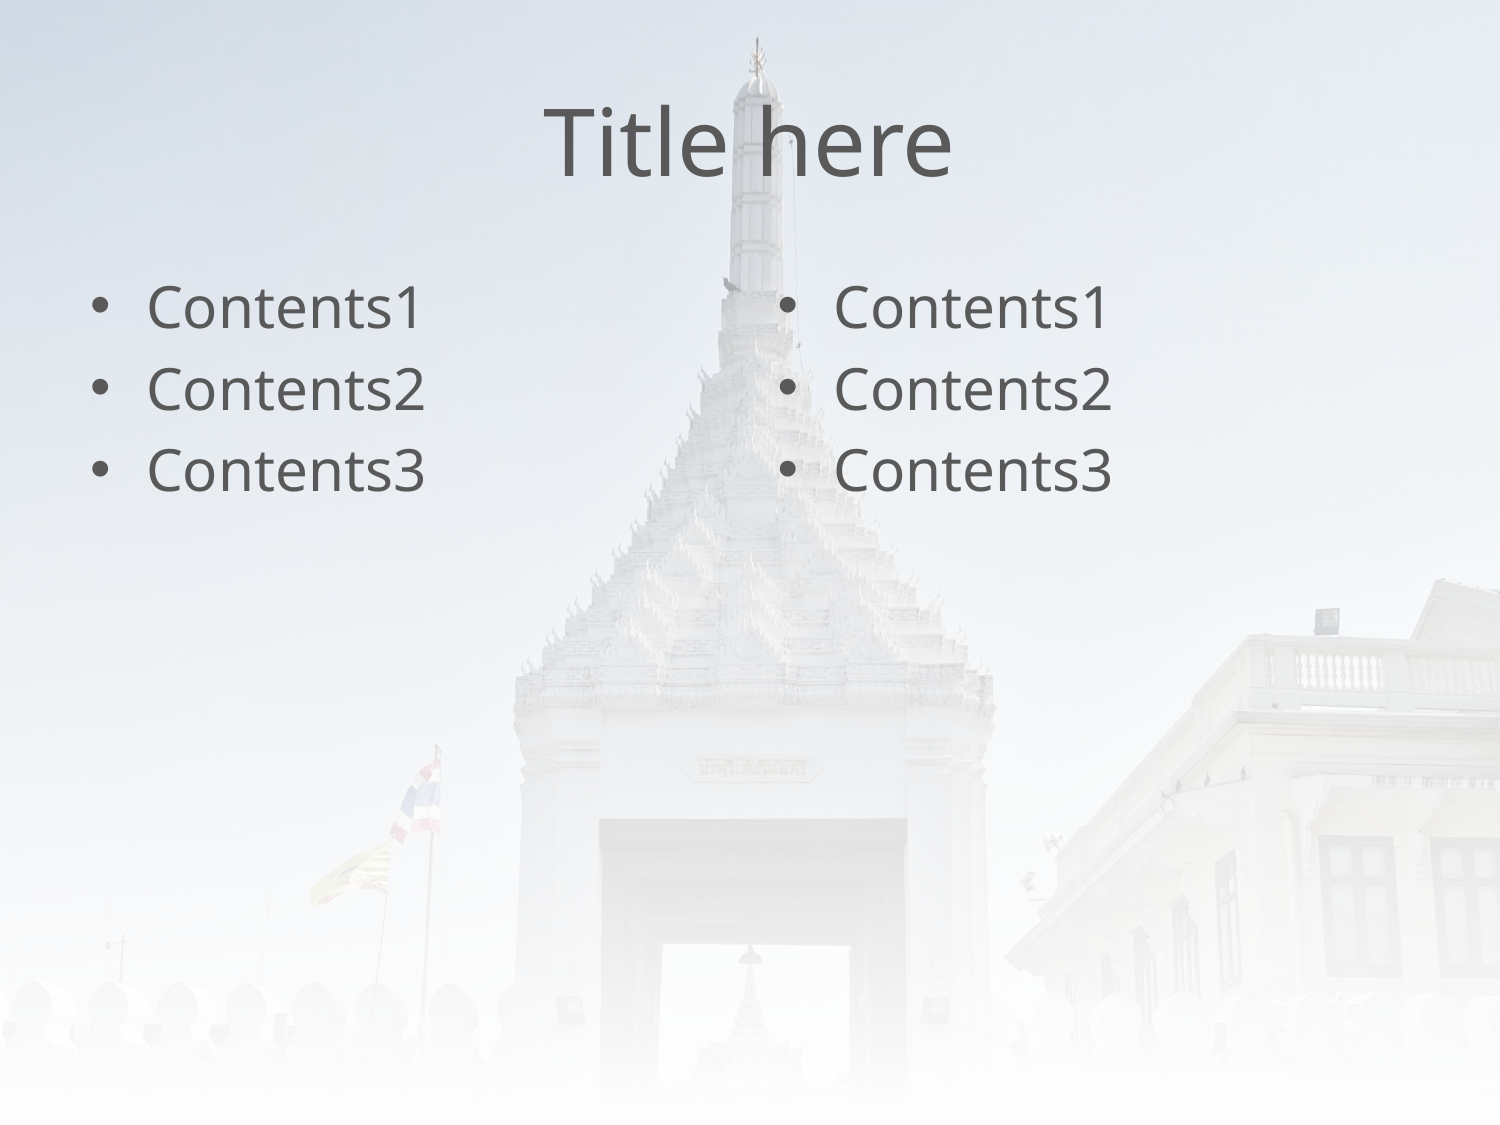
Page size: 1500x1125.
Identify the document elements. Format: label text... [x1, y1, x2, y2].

title Title here [75, 45, 1425, 233]
list Contents1 Contents2 Contents3 [762, 262, 1425, 1005]
text_box [0, 0, 1500, 1125]
list Contents1 Contents2 Contents3 [75, 262, 738, 1005]
